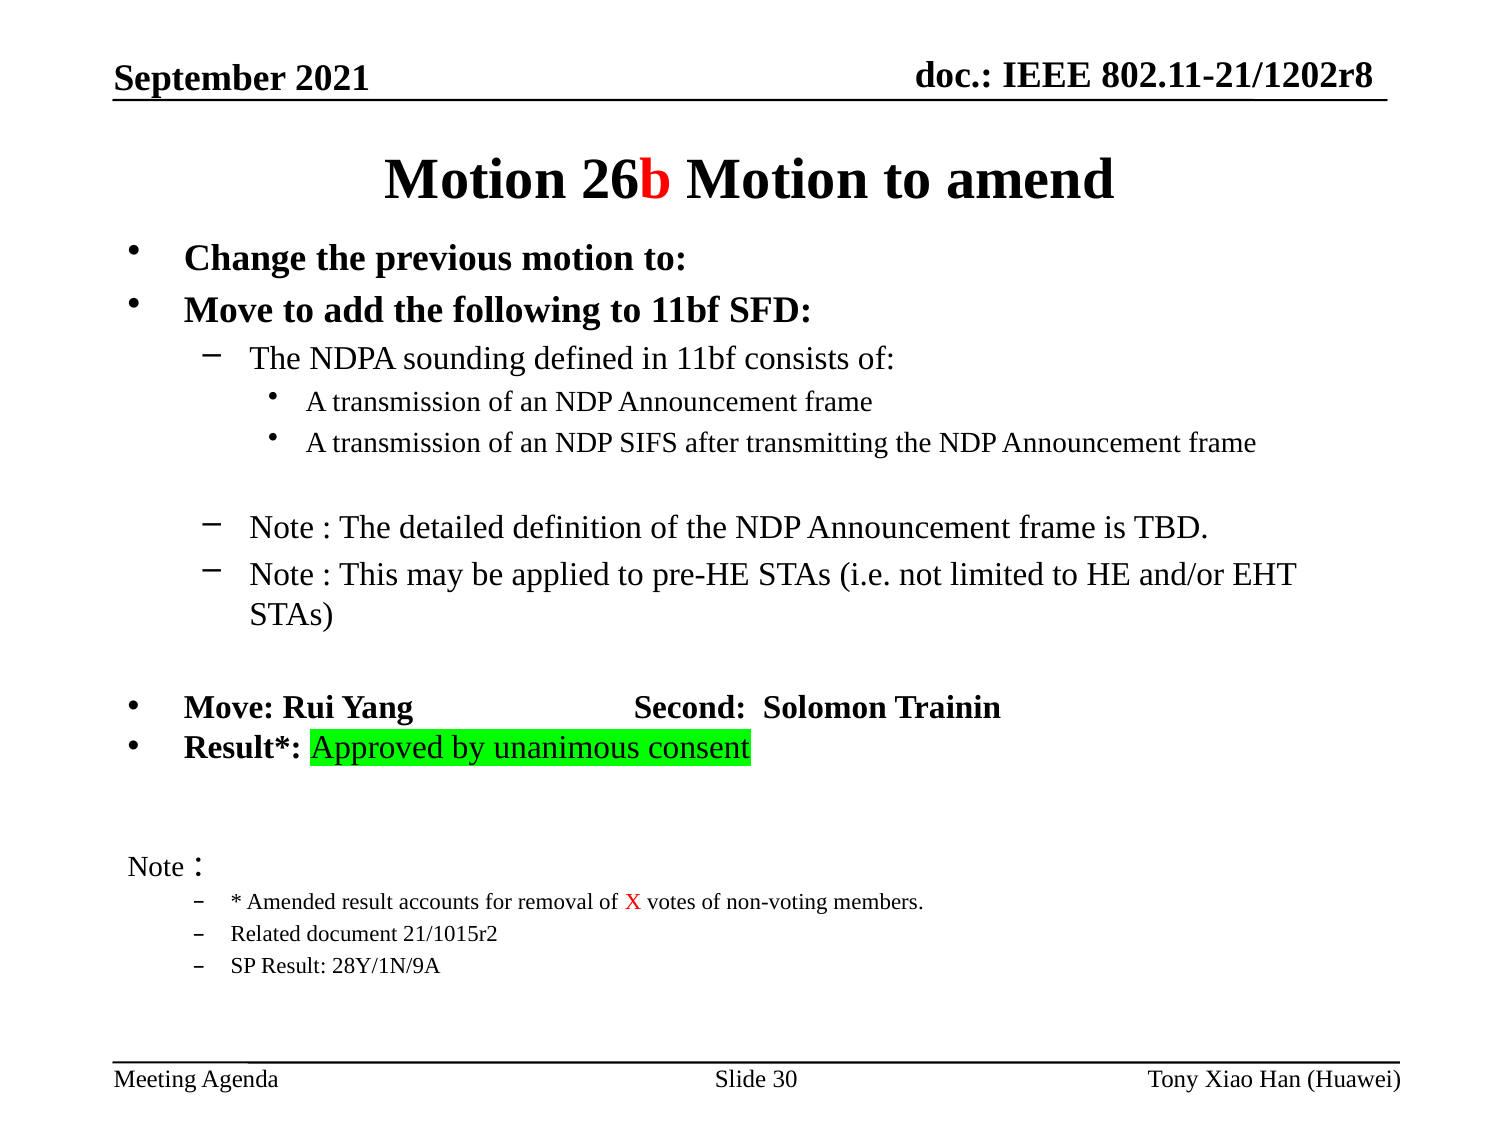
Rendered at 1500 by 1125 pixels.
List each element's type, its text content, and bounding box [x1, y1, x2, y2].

slide_number Slide 30 [712, 1061, 800, 1093]
footer Tony Xiao Han (Huawei) [999, 1061, 1402, 1093]
text_box Motion 26b Motion to amend [112, 87, 1388, 224]
text_box Change the previous motion to: Move to add the following to 11bf SFD: The NDPA sounding defined in 11bf consists of: A transmission of an NDP Announcement frame A transmission of an NDP SIFS after transmitting the NDP Announcement frame Note : The detailed definition of the NDP Announcement frame is TBD. Note : This may be applied to pre-HE STAs (i.e. not limited to HE and/or EHT STAs) Move: Rui Yang Second: Solomon Trainin Result*: Approved by unanimous consent Note： * Amended result accounts for removal of X votes of non-voting members. Related document 21/1015r2 SP Result: 28Y/1N/9A [112, 224, 1388, 975]
